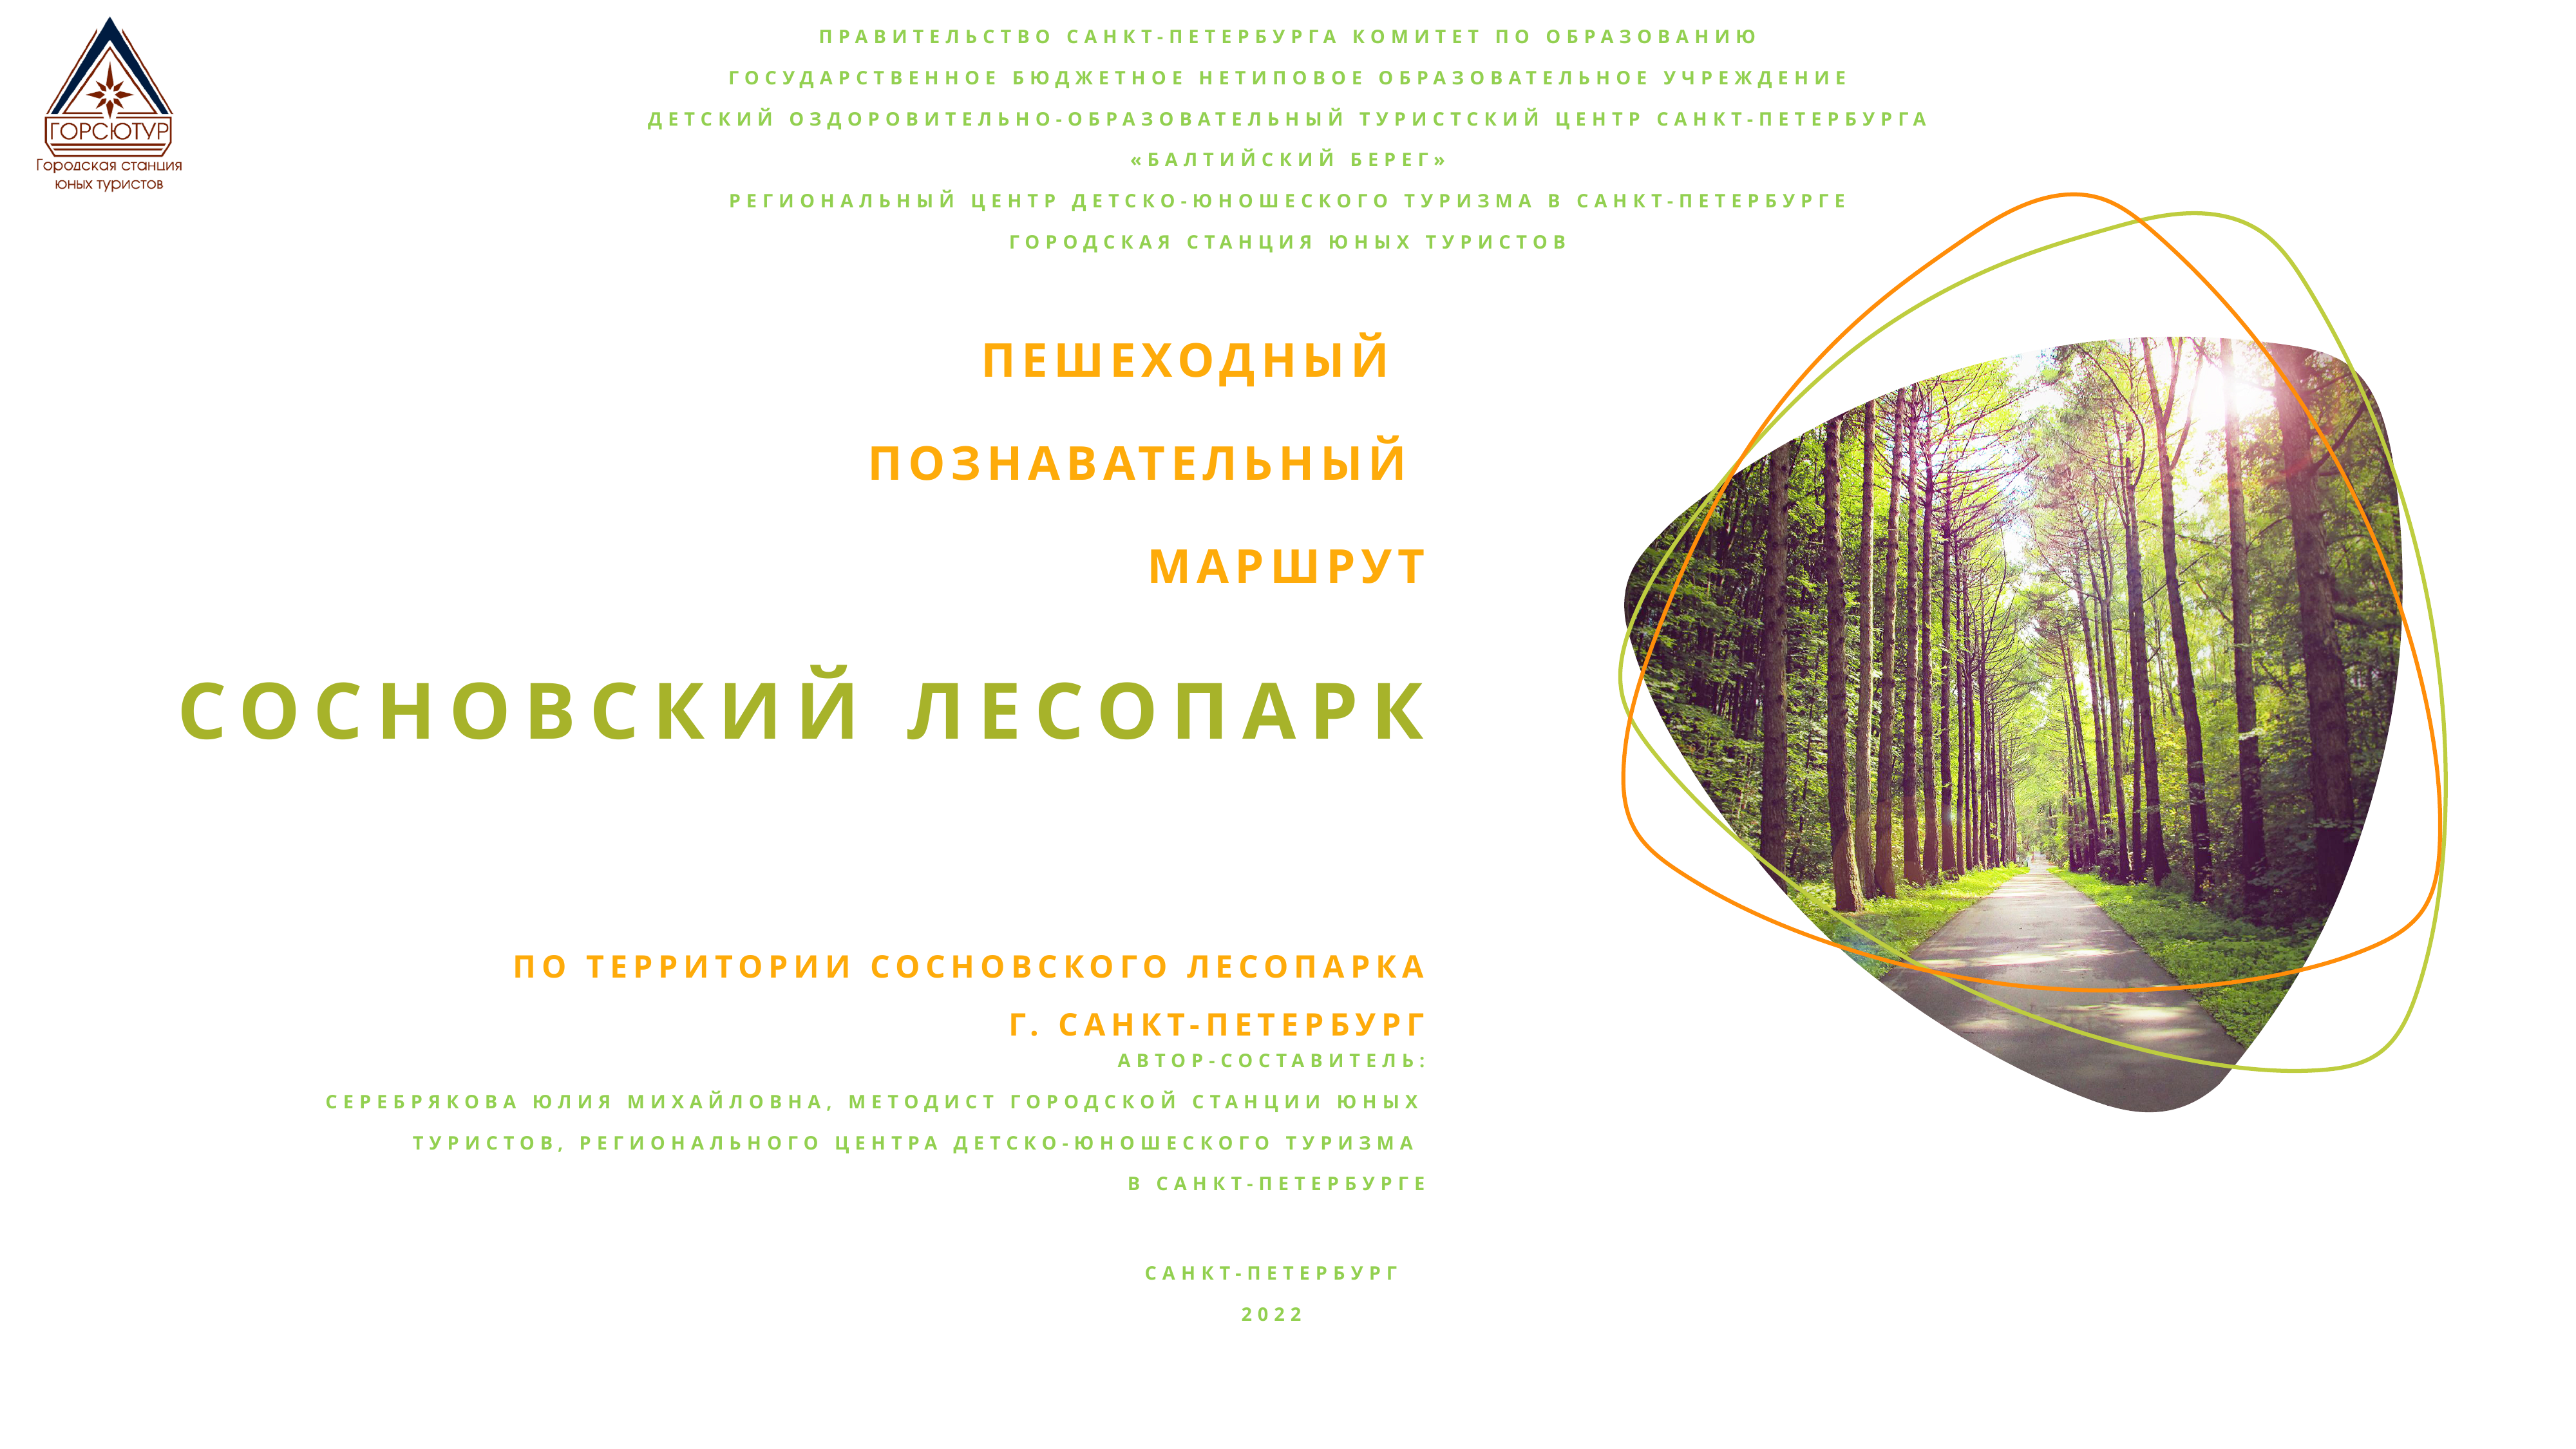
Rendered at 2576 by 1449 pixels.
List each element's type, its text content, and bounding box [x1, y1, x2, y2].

text_box Сосновский лесопарк [10, 655, 1431, 844]
text_box Санкт-Петербург 2022 [665, 1256, 1878, 1349]
text_box [1845, 278, 2250, 332]
picture [1624, 336, 2403, 1113]
text_box [2408, 516, 2446, 1016]
text_box [2408, 631, 2441, 927]
text_box Г. Санкт-Петербург [256, 999, 1431, 1043]
text_box По территории Сосновского лесопарка [256, 941, 1431, 999]
text_box Автор-составитель: Серебрякова Юлия Михайловна, методист Городской станции юных туристов, Регионального центра детско-юношеского туризма в Санкт-Петербурге [217, 1043, 1431, 1219]
text_box Пешеходный познавательный маршрут [256, 325, 1431, 645]
text_box Правительство Санкт-Петербурга Комитет по образованию Государственное бюджетное нетиповое образовательное учреждение Детский оздоровительно-образовательный туристский центр Санкт-Петербурга «Балтийский берег» Региональный центр детско-юношеского туризма в Санкт-Петербурге Городская станция юных туристов [163, 19, 2413, 278]
text_box [2202, 278, 2334, 332]
picture [0, 0, 218, 218]
